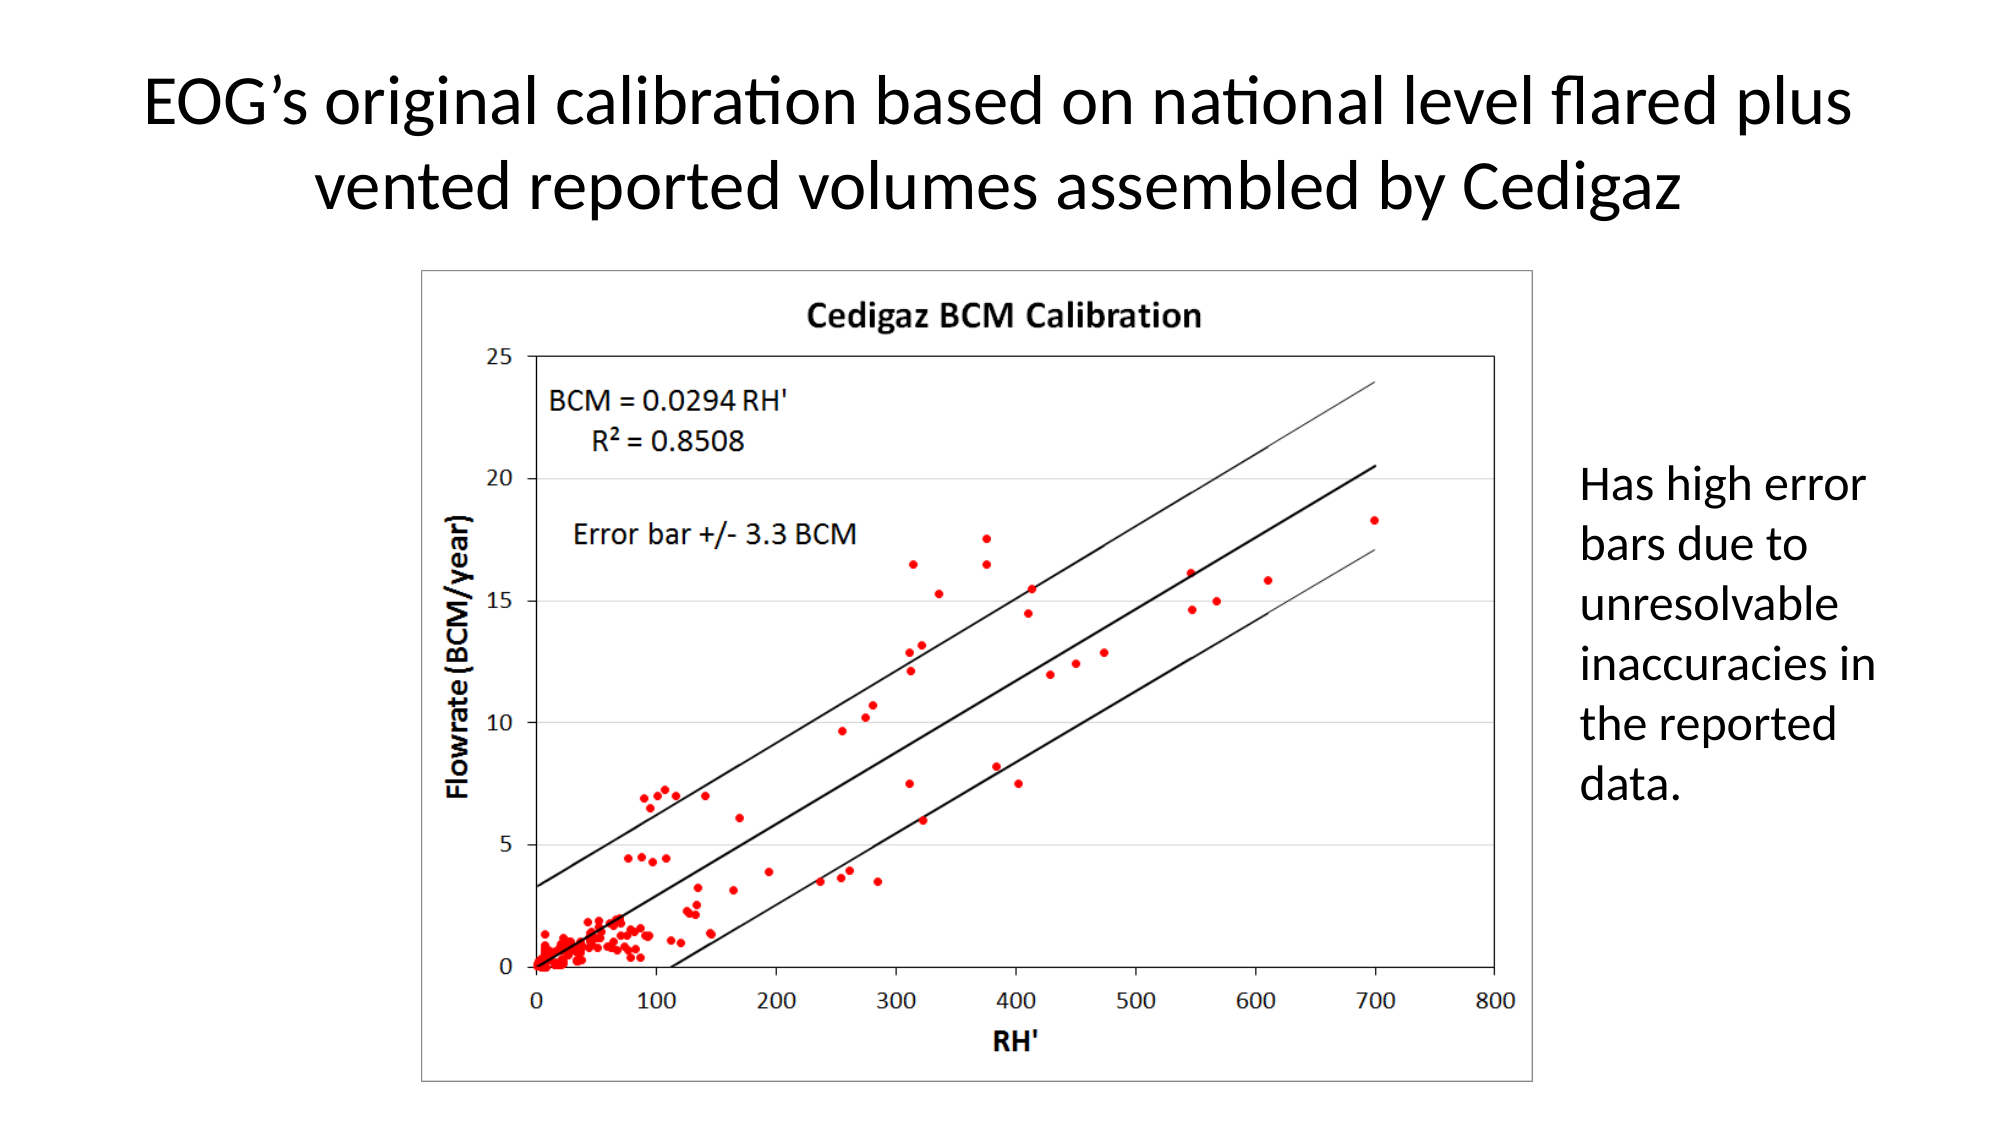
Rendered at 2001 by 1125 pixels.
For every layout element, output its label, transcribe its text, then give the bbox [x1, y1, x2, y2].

picture [421, 270, 1533, 1082]
title EOG’s original calibration based on national level flared plus vented reported volumes assembled by Cedigaz [99, 45, 1900, 233]
text_box Has high error bars due to unresolvable inaccuracies in the reported data. [1564, 443, 1895, 819]
